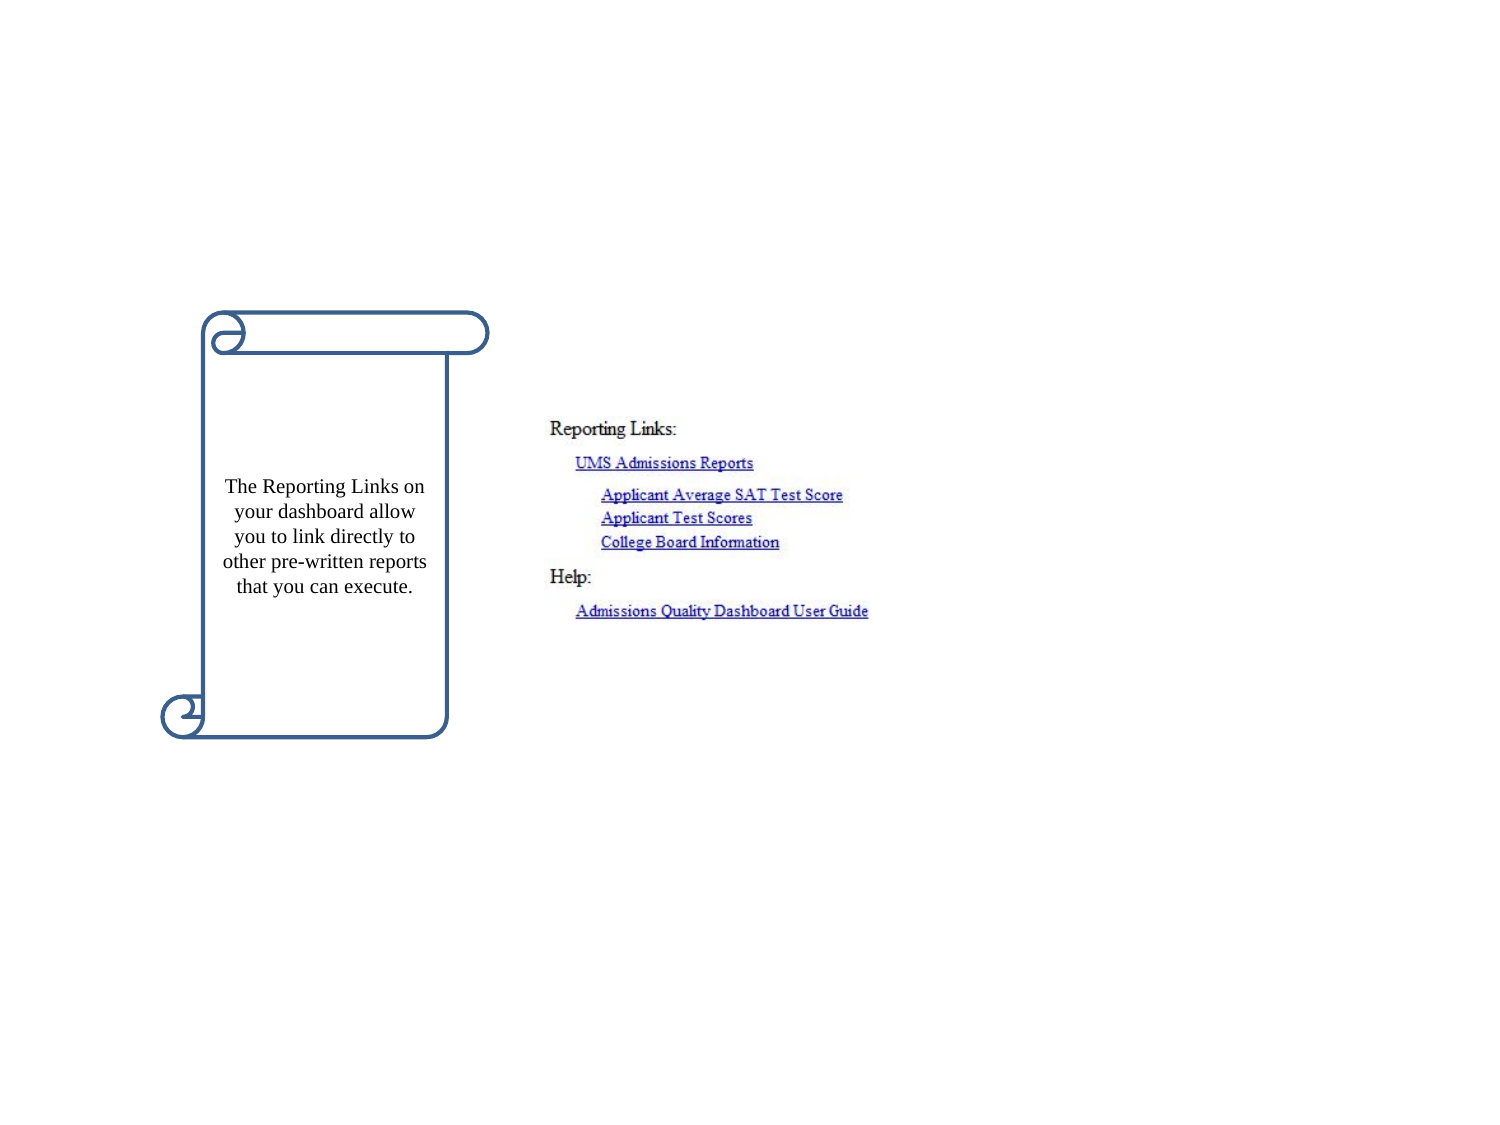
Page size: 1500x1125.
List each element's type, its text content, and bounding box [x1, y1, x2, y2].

picture [543, 416, 937, 634]
text_box The Reporting Links on your dashboard allow you to link directly to other pre-written reports that you can execute. [160, 310, 490, 740]
